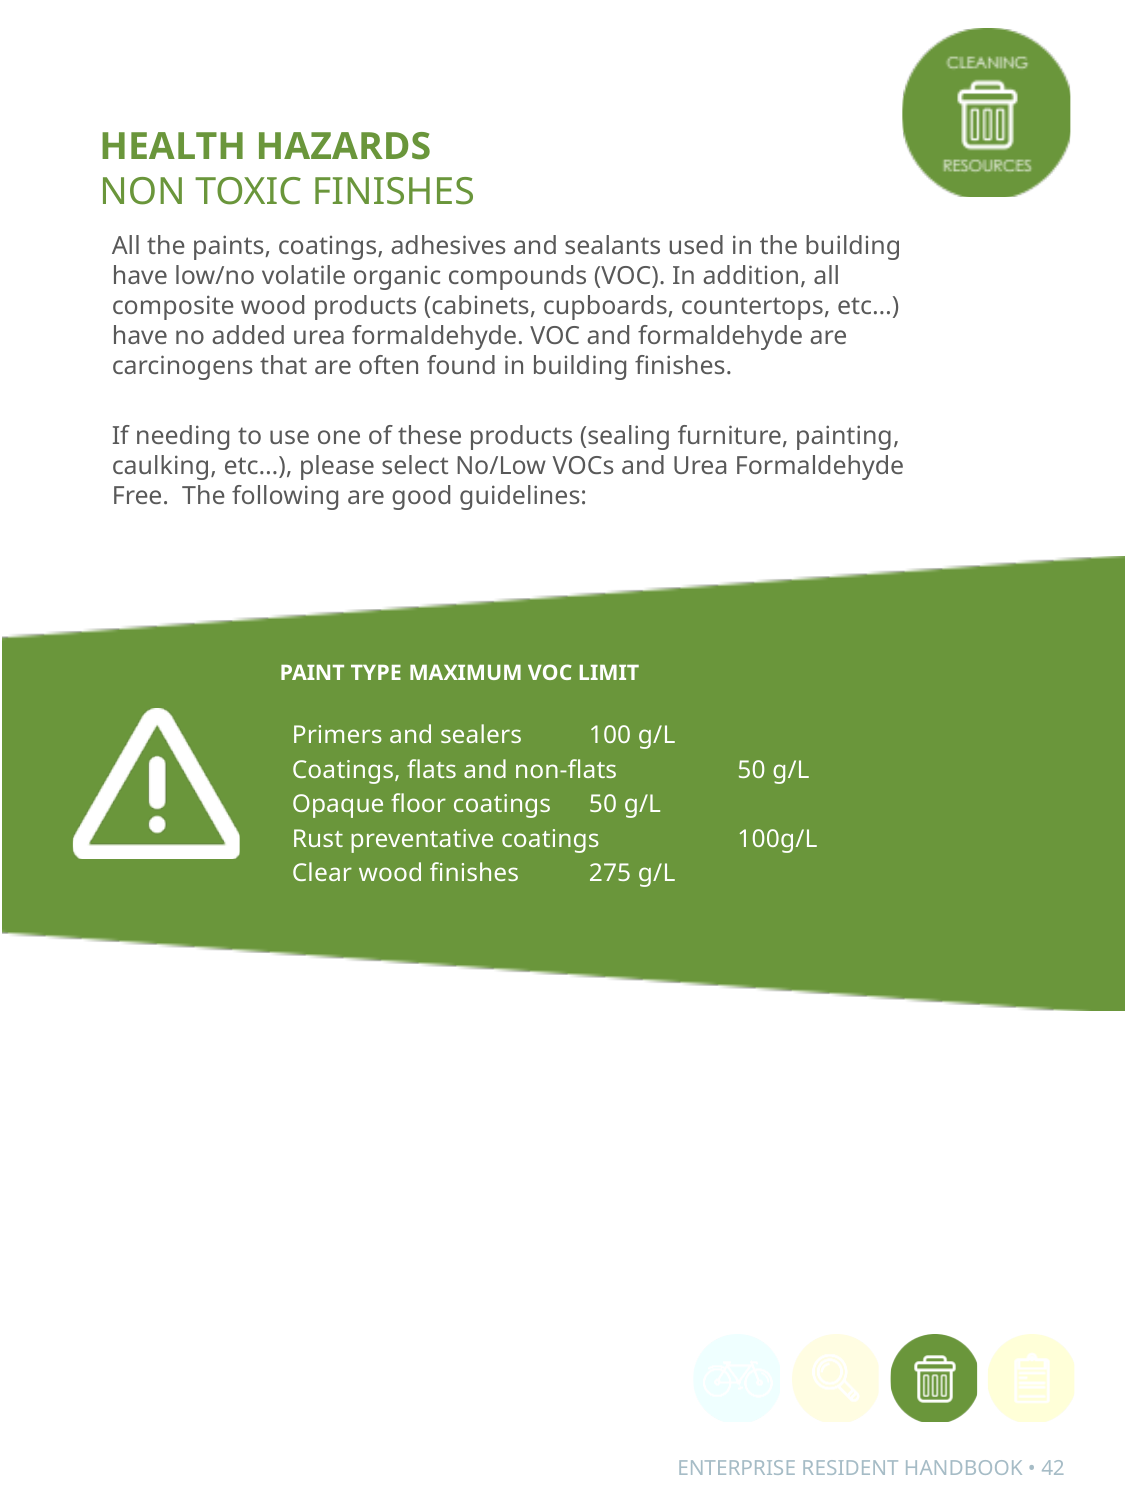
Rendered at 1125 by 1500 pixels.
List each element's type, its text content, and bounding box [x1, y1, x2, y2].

text_box All the paints, coatings, adhesives and sealants used in the building have low/no volatile organic compounds (VOC). In addition, all composite wood products (cabinets, cupboards, countertops, etc…) have no added urea formaldehyde. VOC and formaldehyde are carcinogens that are often found in building finishes. If needing to use one of these products (sealing furniture, painting, caulking, etc…), please select No/Low VOCs and Urea Formaldehyde Free. The following are good guidelines: [84, 222, 957, 555]
picture [1, 556, 1125, 1011]
picture [902, 28, 1071, 198]
text_box ENTERPRISE RESIDENT HANDBOOK • 42 [256, 1446, 1080, 1490]
picture [679, 1323, 1093, 1429]
text_box HEALTH HAZARDS NON TOXIC FINISHES [84, 112, 1041, 223]
